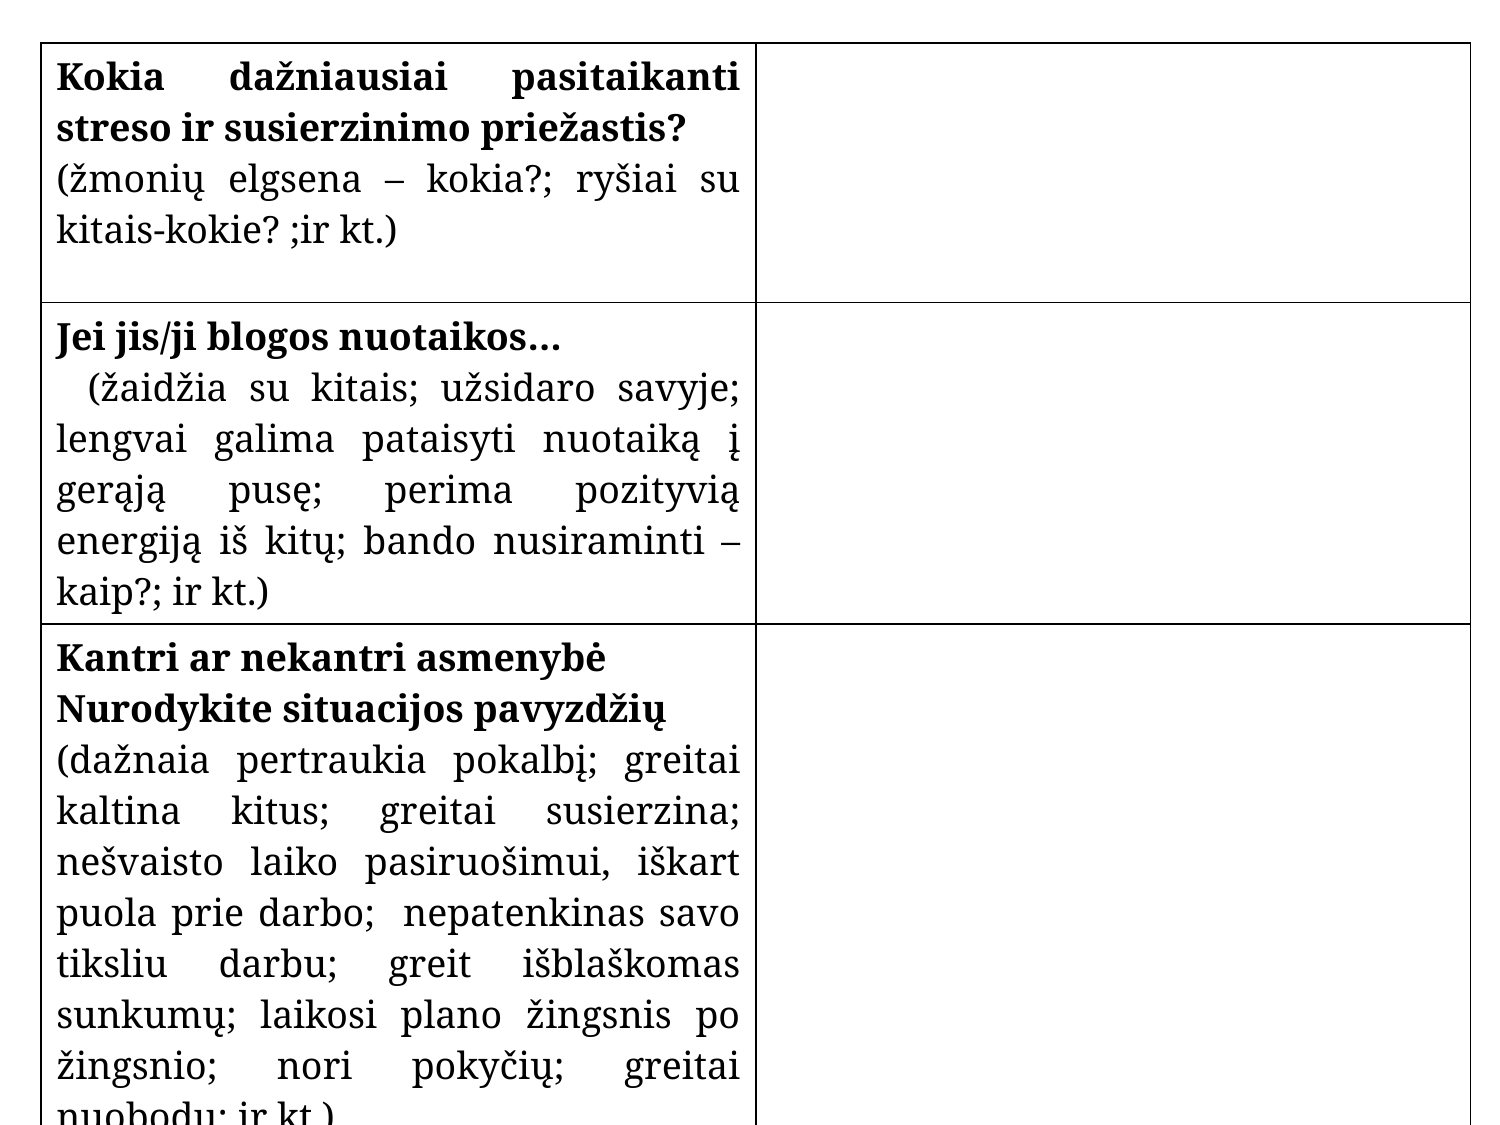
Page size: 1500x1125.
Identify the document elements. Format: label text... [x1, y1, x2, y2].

table_cell Jei jis/ji blogos nuotaikos… (žaidžia su kitais; užsidaro savyje; lengvai galima pataisyti nuotaiką į gerąją pusę; perima pozityvią energiją iš kitų; bando nusiraminti – kaip?; ir kt.) [42, 303, 755, 623]
table_header [757, 44, 1470, 302]
table_cell [757, 625, 1470, 1125]
table_cell [757, 303, 1470, 623]
table_header Kokia dažniausiai pasitaikanti streso ir susierzinimo priežastis? (žmonių elgsena – kokia?; ryšiai su kitais-kokie? ;ir kt.) [42, 44, 755, 302]
table_cell Kantri ar nekantri asmenybė Nurodykite situacijos pavyzdžių (dažnaia pertraukia pokalbį; greitai kaltina kitus; greitai susierzina; nešvaisto laiko pasiruošimui, iškart puola prie darbo; nepatenkinas savo tiksliu darbu; greit išblaškomas sunkumų; laikosi plano žingsnis po žingsnio; nori pokyčių; greitai nuobodu; ir kt.) [42, 625, 755, 1125]
